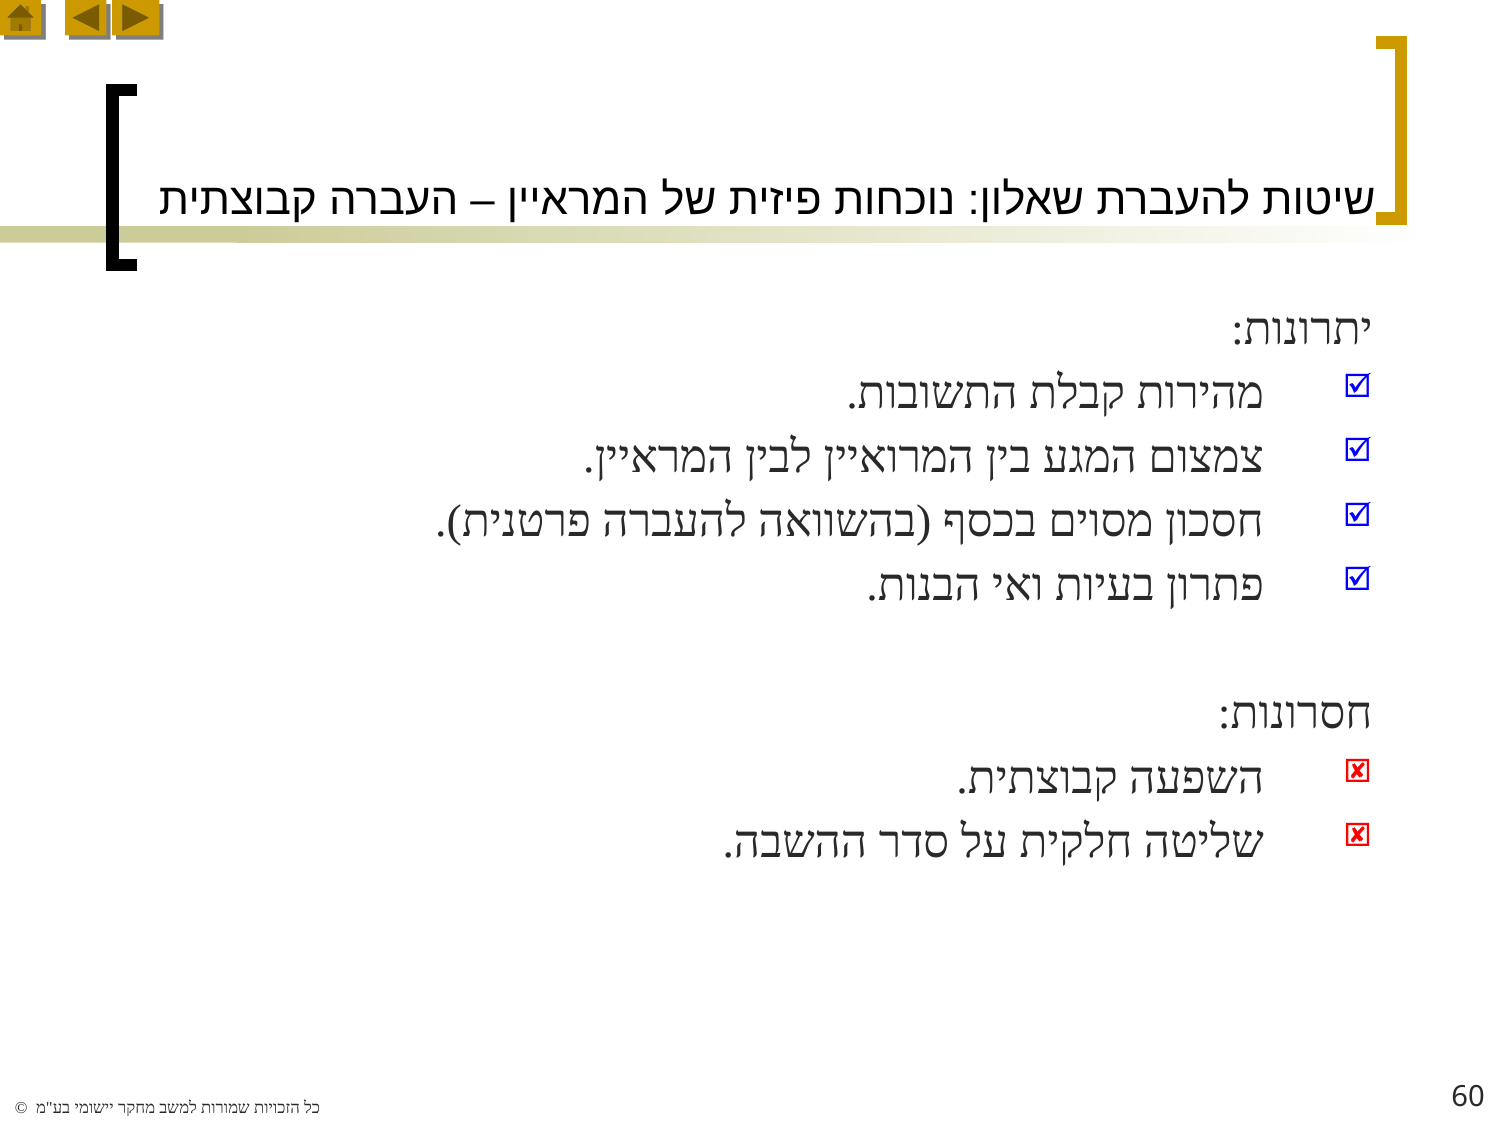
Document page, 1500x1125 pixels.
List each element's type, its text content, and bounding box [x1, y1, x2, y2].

title שיטות להעברת שאלון: נוכחות פיזית של המראיין – העברה קבוצתית [88, 30, 1448, 231]
slide_number 60 [1352, 1049, 1500, 1125]
list יתרונות: מהירות קבלת התשובות. צמצום המגע בין המרואיין לבין המראיין. חסכון מסוים בכסף (בהשוואה להעברה פרטנית). פתרון בעיות ואי הבנות. חסרונות: השפעה קבוצתית. שליטה חלקית על סדר ההשבה. [64, 290, 1388, 1000]
